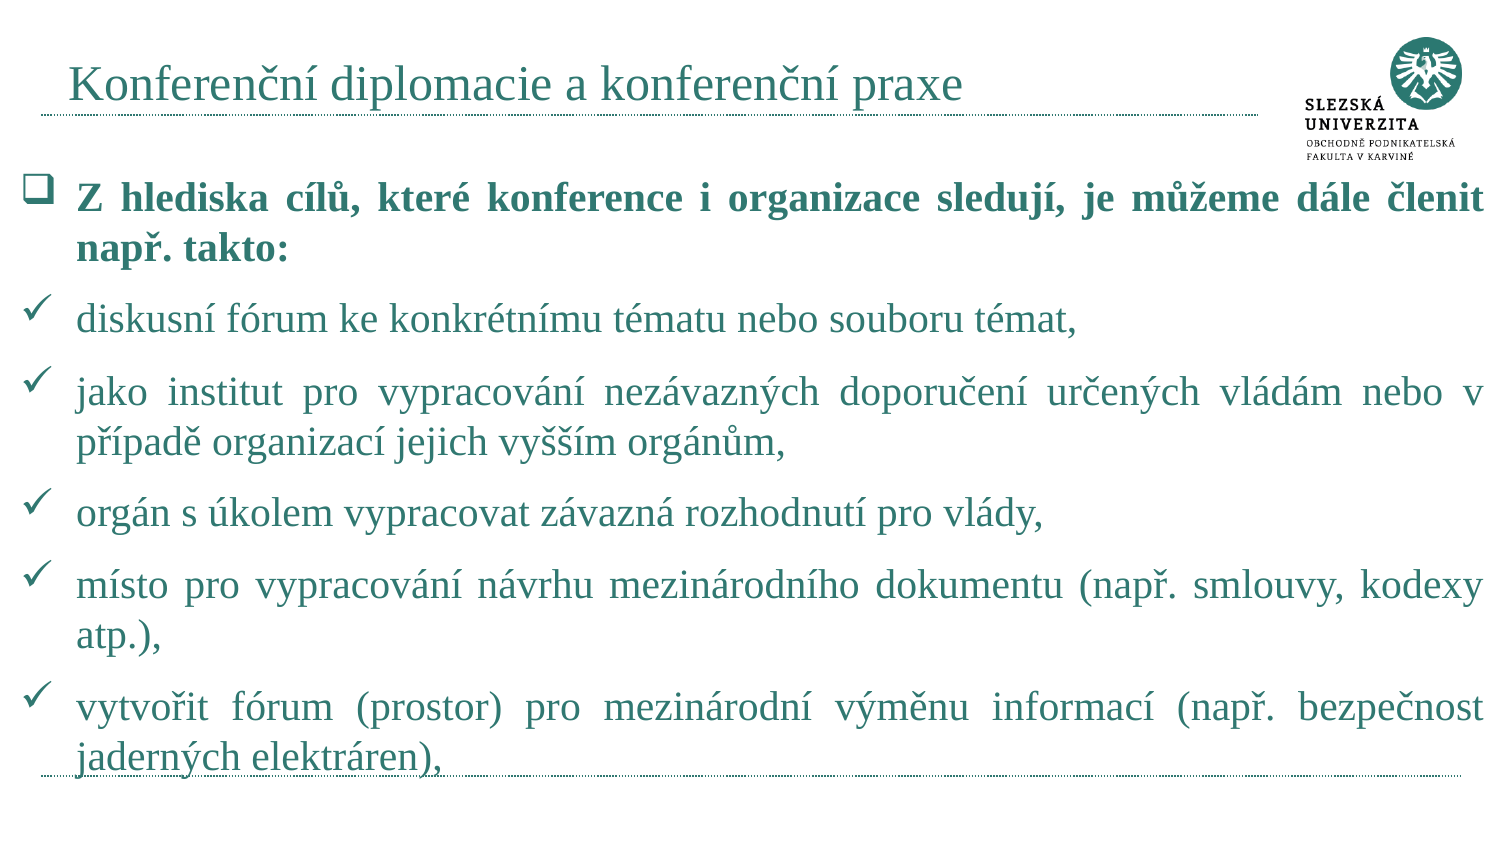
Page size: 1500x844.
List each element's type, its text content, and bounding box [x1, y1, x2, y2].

text_box Z hlediska cílů, které konference i organizace sledují, je můžeme dále členit např. takto: diskusní fórum ke konkrétnímu tématu nebo souboru témat, jako institut pro vypracování nezávazných doporučení určených vládám nebo v případě organizací jejich vyšším orgánům, orgán s úkolem vypracovat závazná rozhodnutí pro vlády, místo pro vypracování návrhu mezinárodního dokumentu (např. smlouvy, kodexy atp.), vytvořit fórum (prostor) pro mezinárodní výměnu informací (např. bezpečnost jaderných elektráren), [5, 161, 1500, 787]
picture [1305, 37, 1462, 160]
title Konferenční diplomacie a konferenční praxe [53, 43, 1318, 127]
